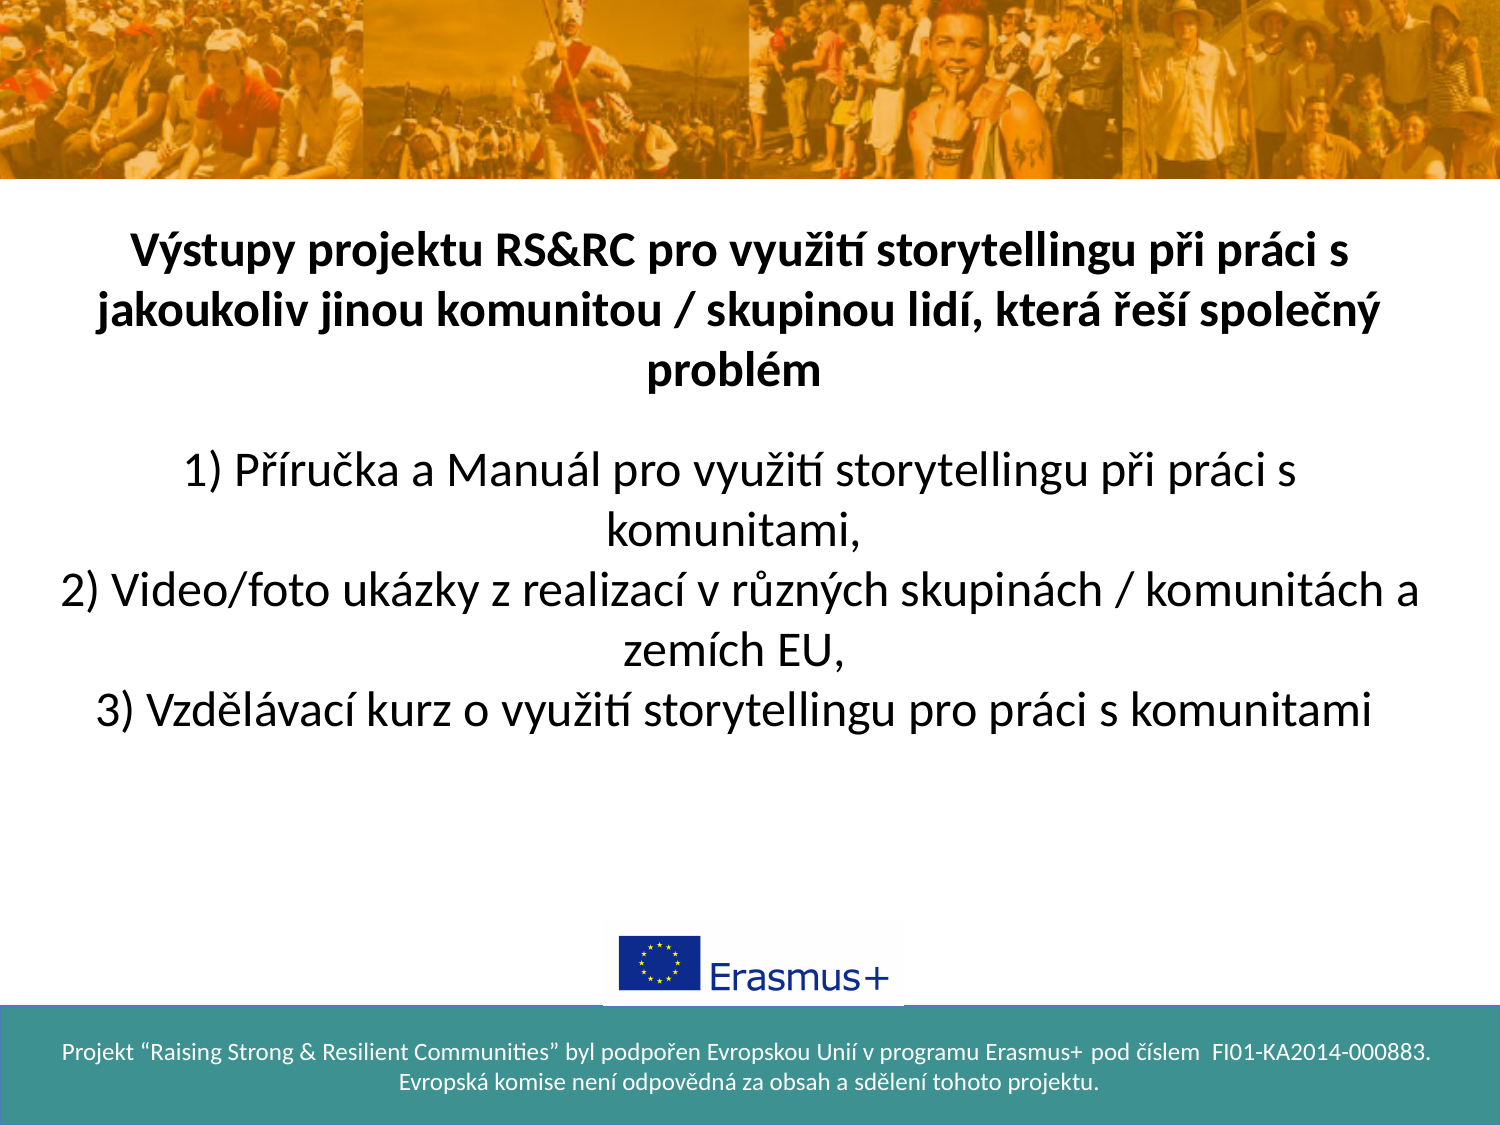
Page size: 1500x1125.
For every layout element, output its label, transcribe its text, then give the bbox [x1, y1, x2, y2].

title Výstupy projektu RS&RC pro využití storytellingu při práci s jakoukoliv jinou komunitou / skupinou lidí, která řeší společný problém 1) Příručka a Manuál pro využití storytellingu při práci s komunitami, 2) Video/foto ukázky z realizací v různých skupinách / komunitách a zemích EU, 3) Vzdělávací kurz o využití storytellingu pro práci s komunitami [38, 208, 1443, 944]
picture [603, 919, 904, 1006]
text_box Projekt “Raising Strong & Resilient Communities” byl podpořen Evropskou Unií v programu Erasmus+ pod číslem FI01-KA2014-000883. Evropská komise není odpovědná za obsah a sdělení tohoto projektu. [0, 1005, 1500, 1125]
picture [0, 0, 1500, 179]
